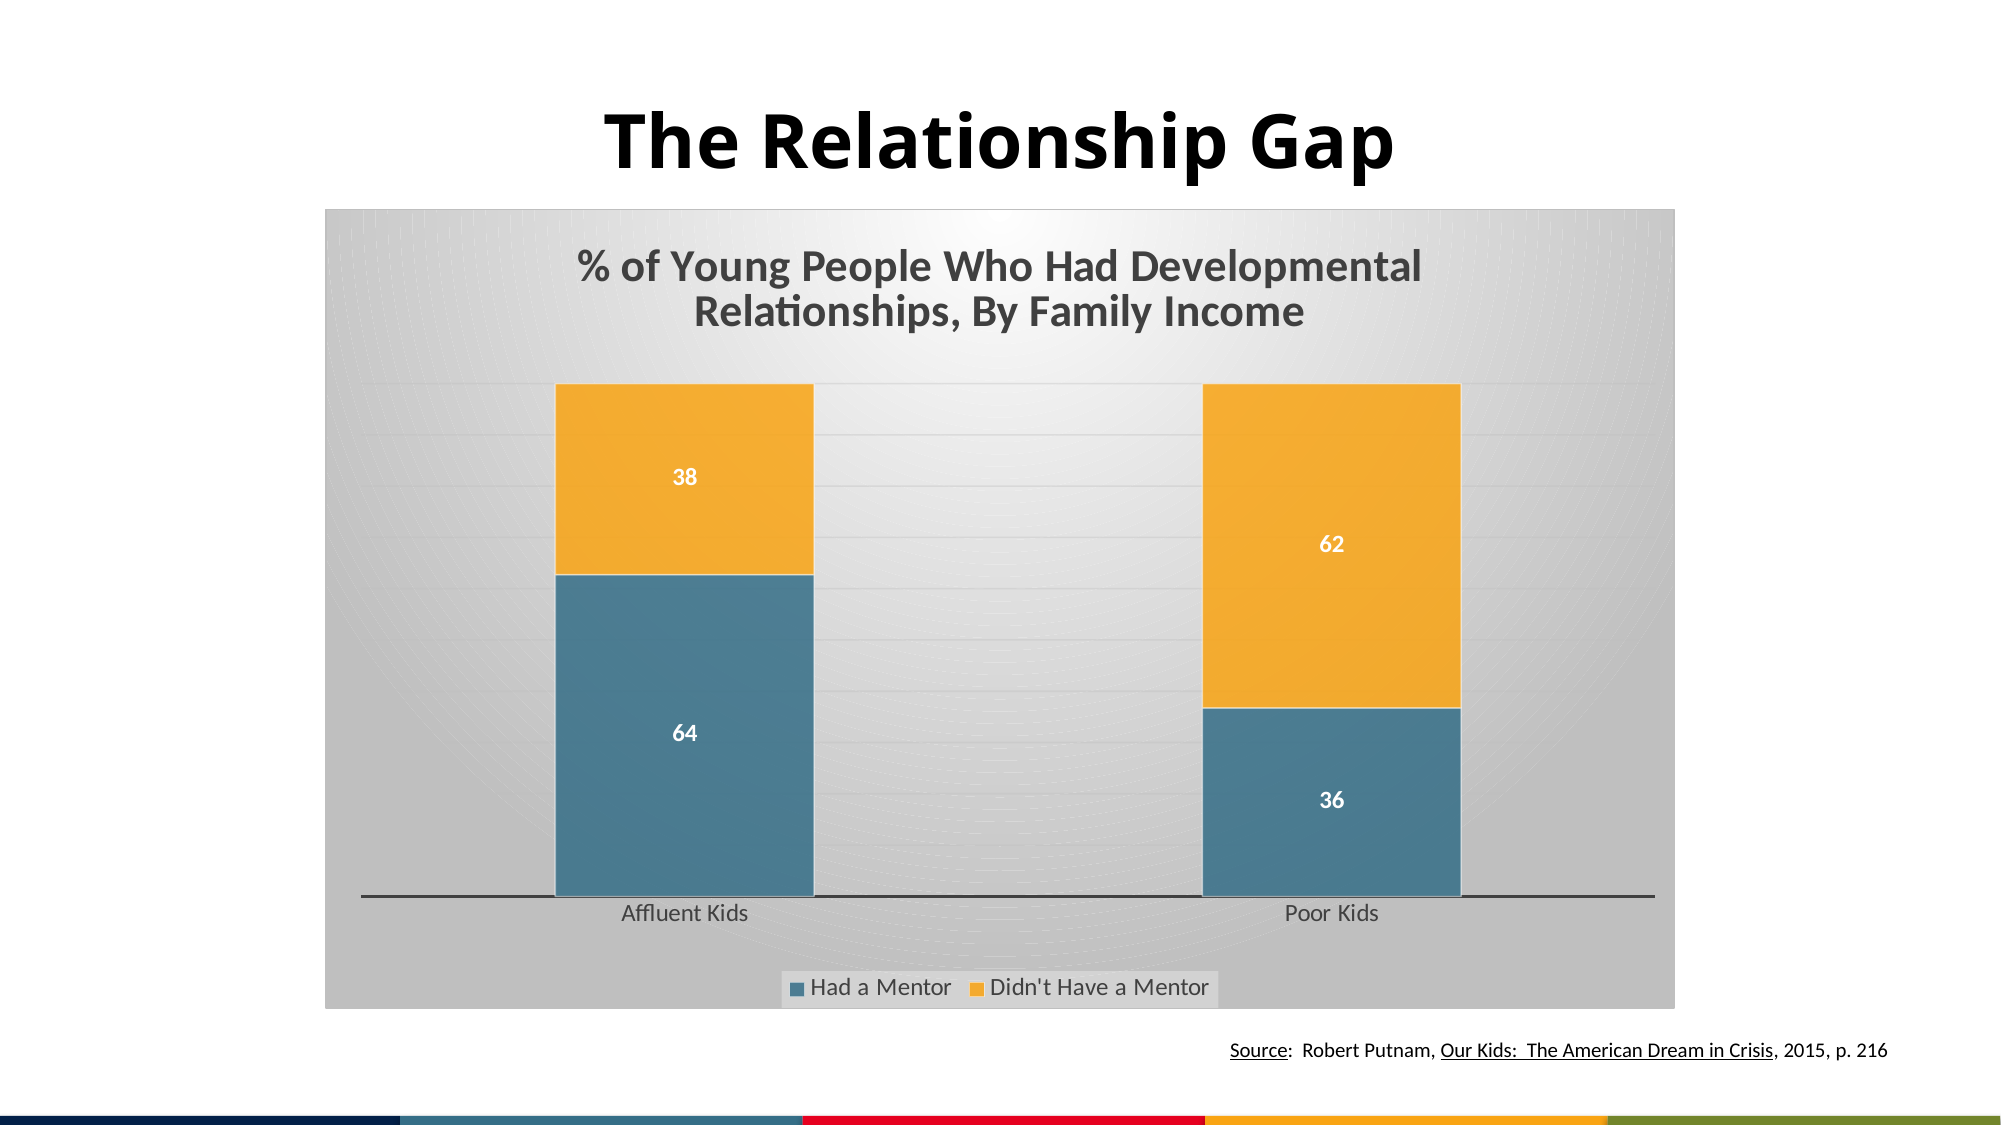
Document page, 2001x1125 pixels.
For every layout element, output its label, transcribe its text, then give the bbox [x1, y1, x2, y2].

text_box Source: Robert Putnam, Our Kids: The American Dream in Crisis, 2015, p. 216 [129, 1030, 1900, 1068]
chart [324, 208, 1676, 1010]
title The Relationship Gap [99, 45, 1900, 233]
